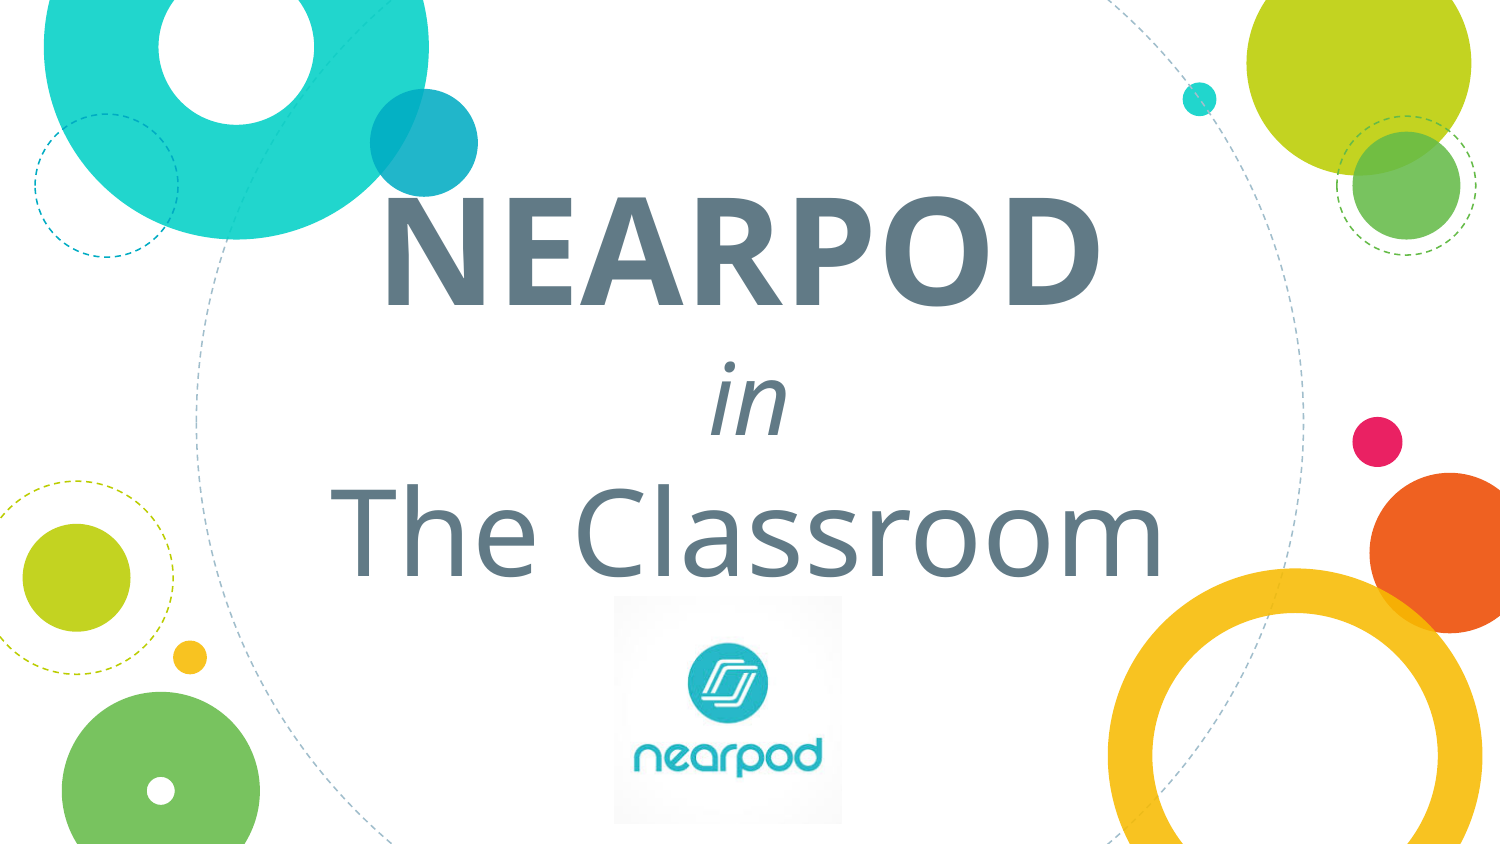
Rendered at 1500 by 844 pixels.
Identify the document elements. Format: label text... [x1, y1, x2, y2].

picture [613, 596, 842, 824]
title NEARPOD in The Classroom [256, 172, 1244, 584]
